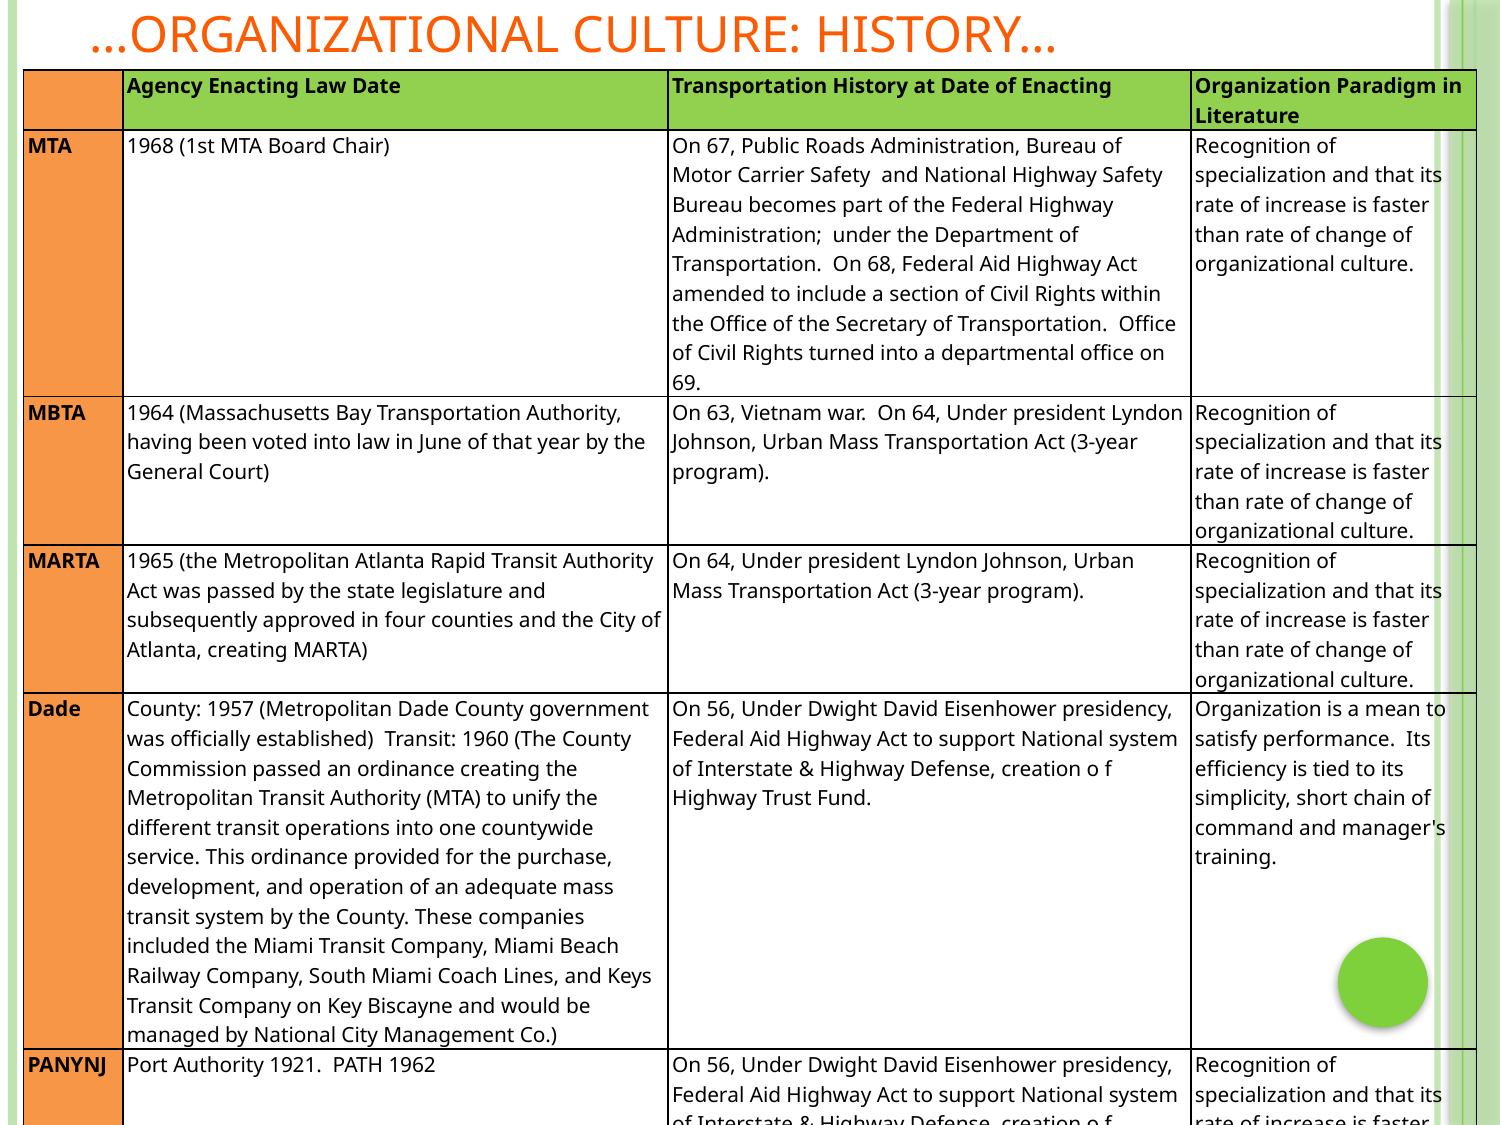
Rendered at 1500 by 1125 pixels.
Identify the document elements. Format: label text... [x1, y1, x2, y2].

table_cell Port Authority 1921. PATH 1962 [124, 1050, 667, 1125]
table_cell MTA [24, 131, 122, 396]
title …Organizational Culture: History… [75, 9, 1300, 69]
table_cell Recognition of specialization and that its rate of increase is faster than rate of change of organizational culture. [1192, 546, 1476, 692]
table_cell Recognition of specialization and that its rate of increase is faster than rate of change of organizational culture. [1192, 131, 1476, 396]
table_cell Dade [24, 694, 122, 1048]
table_header Agency Enacting Law Date [124, 71, 667, 129]
table_cell County: 1957 (Metropolitan Dade County government was officially established) Transit: 1960 (The County Commission passed an ordinance creating the Metropolitan Transit Authority (MTA) to unify the different transit operations into one countywide service. This ordinance provided for the purchase, development, and operation of an adequate mass transit system by the County. These companies included the Miami Transit Company, Miami Beach Railway Company, South Miami Coach Lines, and Keys Transit Company on Key Biscayne and would be managed by National City Management Co.) [124, 694, 667, 1048]
table_cell 1968 (1st MTA Board Chair) [124, 131, 667, 396]
table_header [24, 71, 122, 129]
table_cell On 64, Under president Lyndon Johnson, Urban Mass Transportation Act (3-year program). [669, 546, 1190, 692]
table_cell On 56, Under Dwight David Eisenhower presidency, Federal Aid Highway Act to support National system of Interstate & Highway Defense, creation o f Highway Trust Fund. [669, 1050, 1190, 1125]
table_cell Recognition of specialization and that its rate of increase is faster than rate of change of organizational culture. [1192, 397, 1476, 544]
table_cell PANYNJ [24, 1050, 122, 1125]
table_cell Recognition of specialization and that its rate of increase is faster than rate of change of organizational culture. [1192, 1050, 1476, 1125]
table_header Organization Paradigm in Literature [1192, 71, 1476, 129]
table_header Transportation History at Date of Enacting [669, 71, 1190, 129]
table_cell 1964 (Massachusetts Bay Transportation Authority, having been voted into law in June of that year by the General Court) [124, 397, 667, 544]
table_cell 1965 (the Metropolitan Atlanta Rapid Transit Authority Act was passed by the state legislature and subsequently approved in four counties and the City of Atlanta, creating MARTA) [124, 546, 667, 692]
table_cell On 56, Under Dwight David Eisenhower presidency, Federal Aid Highway Act to support National system of Interstate & Highway Defense, creation o f Highway Trust Fund. [669, 694, 1190, 1048]
table_cell Organization is a mean to satisfy performance. Its efficiency is tied to its simplicity, short chain of command and manager's training. [1192, 694, 1476, 1048]
table_cell MARTA [24, 546, 122, 692]
table_cell MBTA [24, 397, 122, 544]
table_cell On 67, Public Roads Administration, Bureau of Motor Carrier Safety and National Highway Safety Bureau becomes part of the Federal Highway Administration; under the Department of Transportation. On 68, Federal Aid Highway Act amended to include a section of Civil Rights within the Office of the Secretary of Transportation. Office of Civil Rights turned into a departmental office on 69. [669, 131, 1190, 396]
table_cell On 63, Vietnam war. On 64, Under president Lyndon Johnson, Urban Mass Transportation Act (3-year program). [669, 397, 1190, 544]
